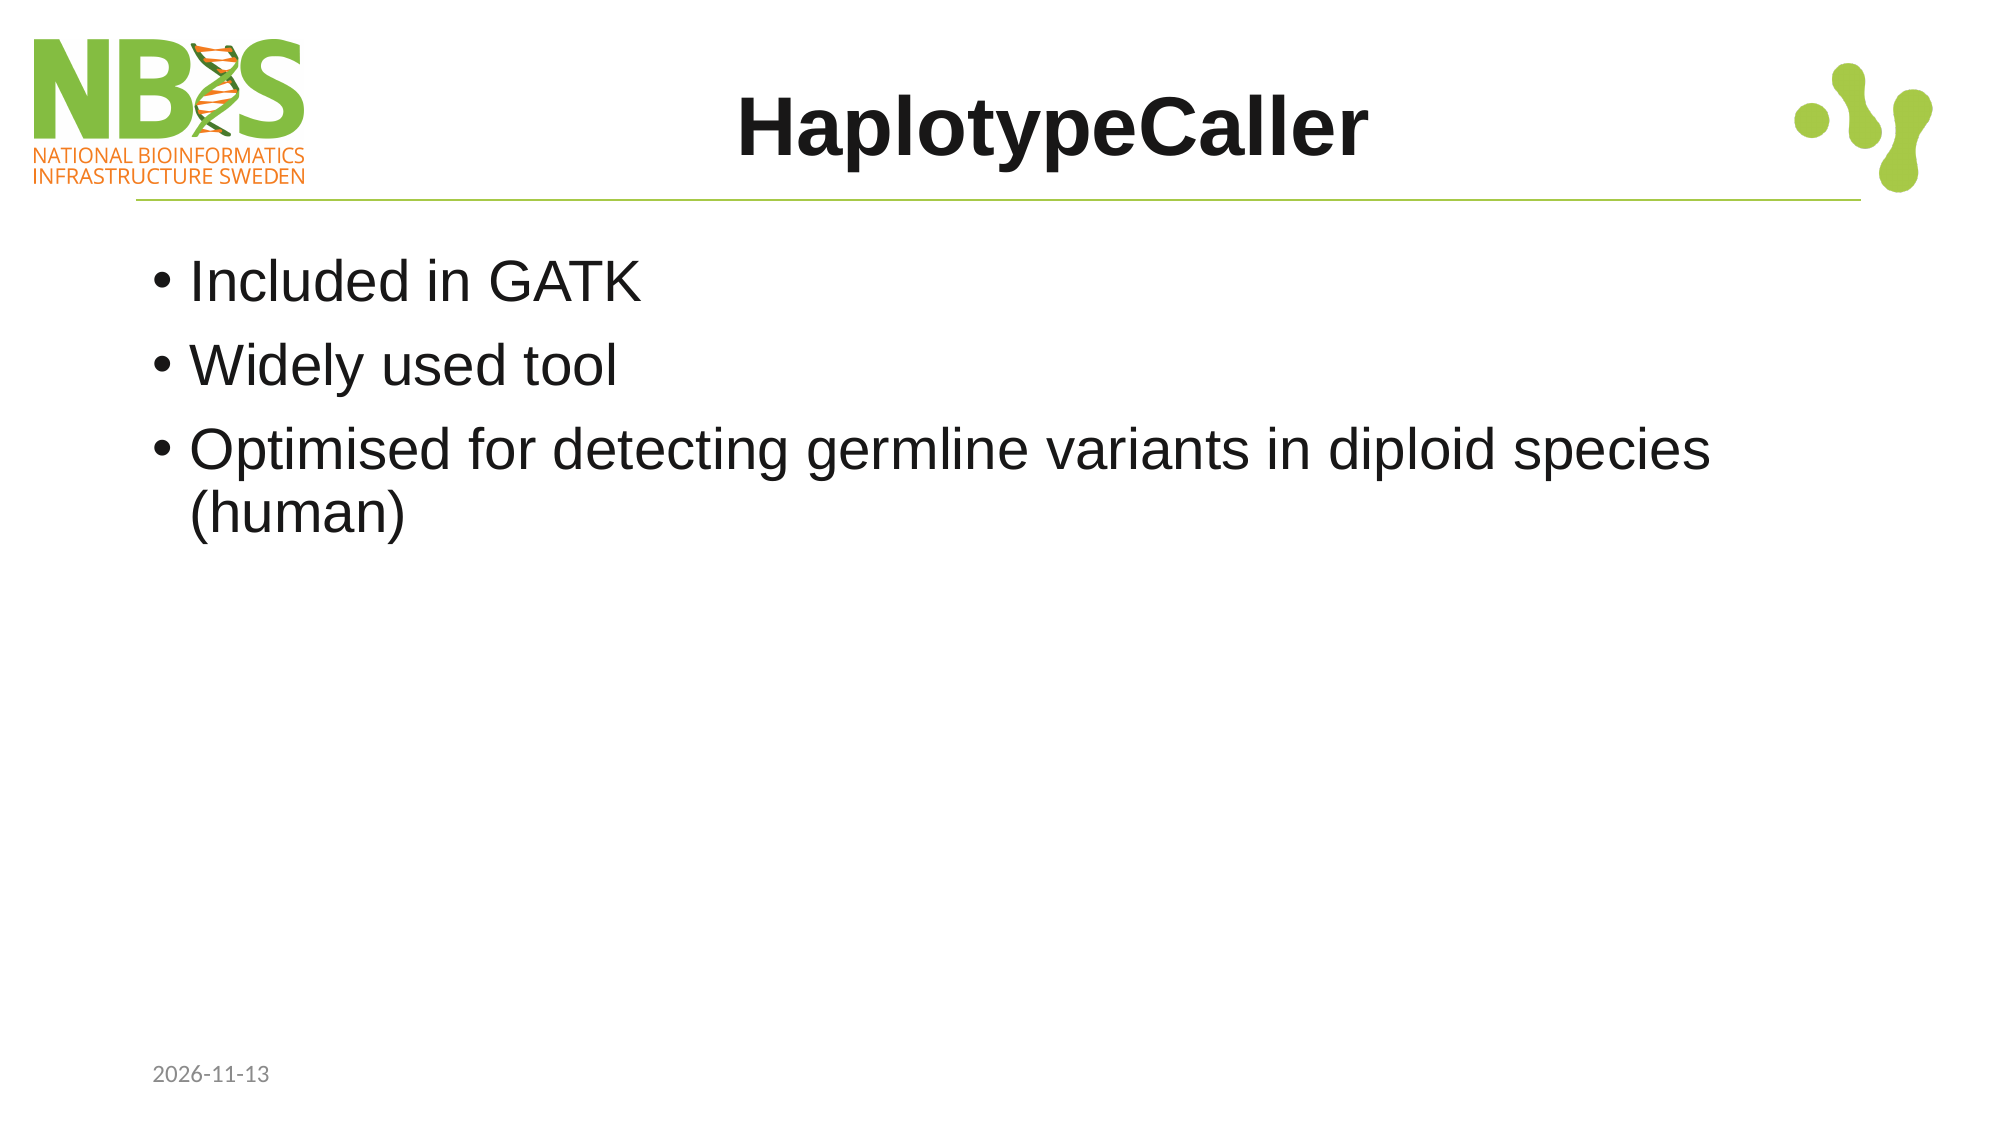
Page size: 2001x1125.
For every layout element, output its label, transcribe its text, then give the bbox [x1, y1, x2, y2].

list Included in GATK Widely used tool Optimised for detecting germline variants in diploid species (human) [137, 243, 1863, 1014]
picture [34, 39, 304, 184]
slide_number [137, 1042, 588, 1103]
title HaplotypeCaller [404, 59, 1703, 197]
picture [1790, 59, 1935, 196]
